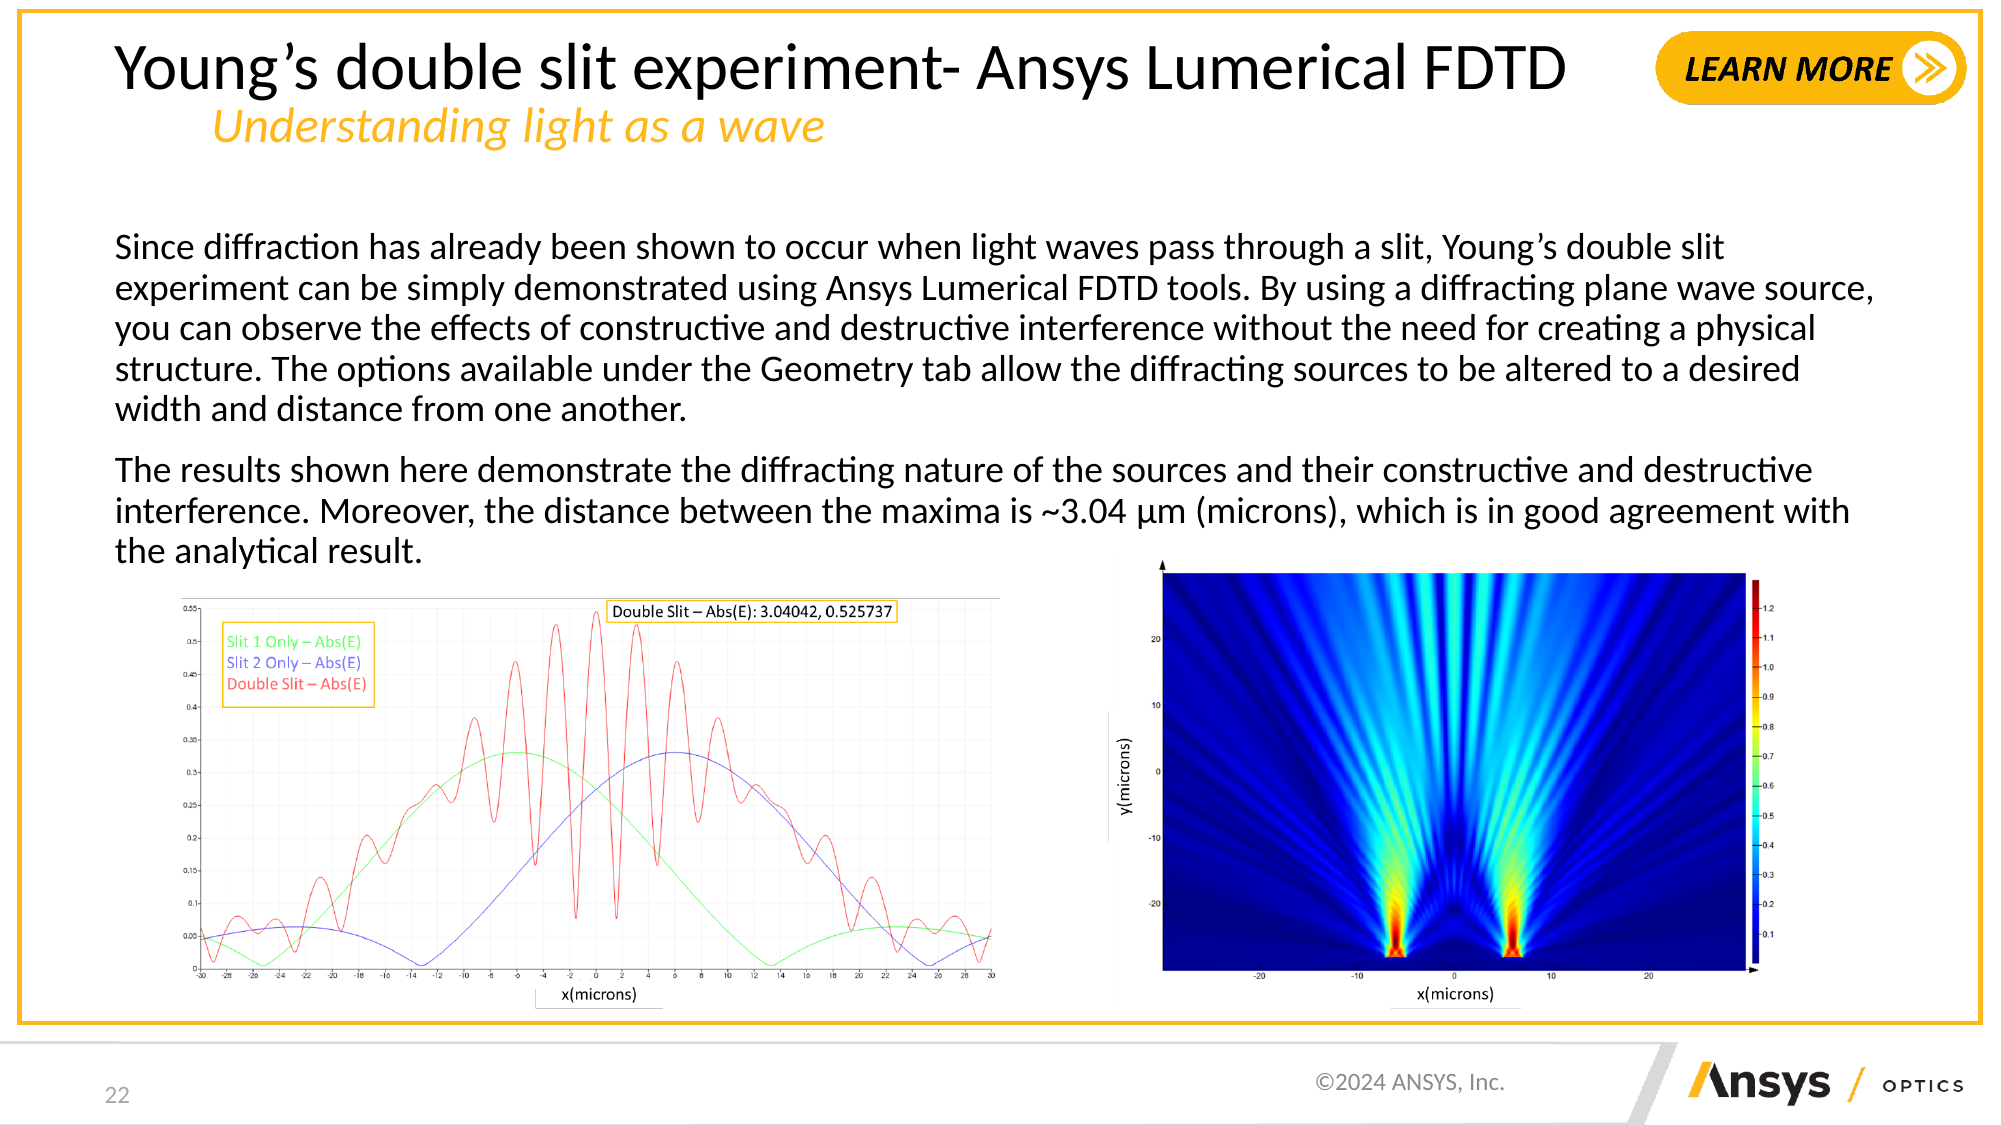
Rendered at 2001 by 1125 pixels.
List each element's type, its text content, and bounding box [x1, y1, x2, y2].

picture [0, 0, 2000, 1125]
text_box [18, 10, 1981, 1024]
slide_number 22 [89, 1073, 540, 1114]
